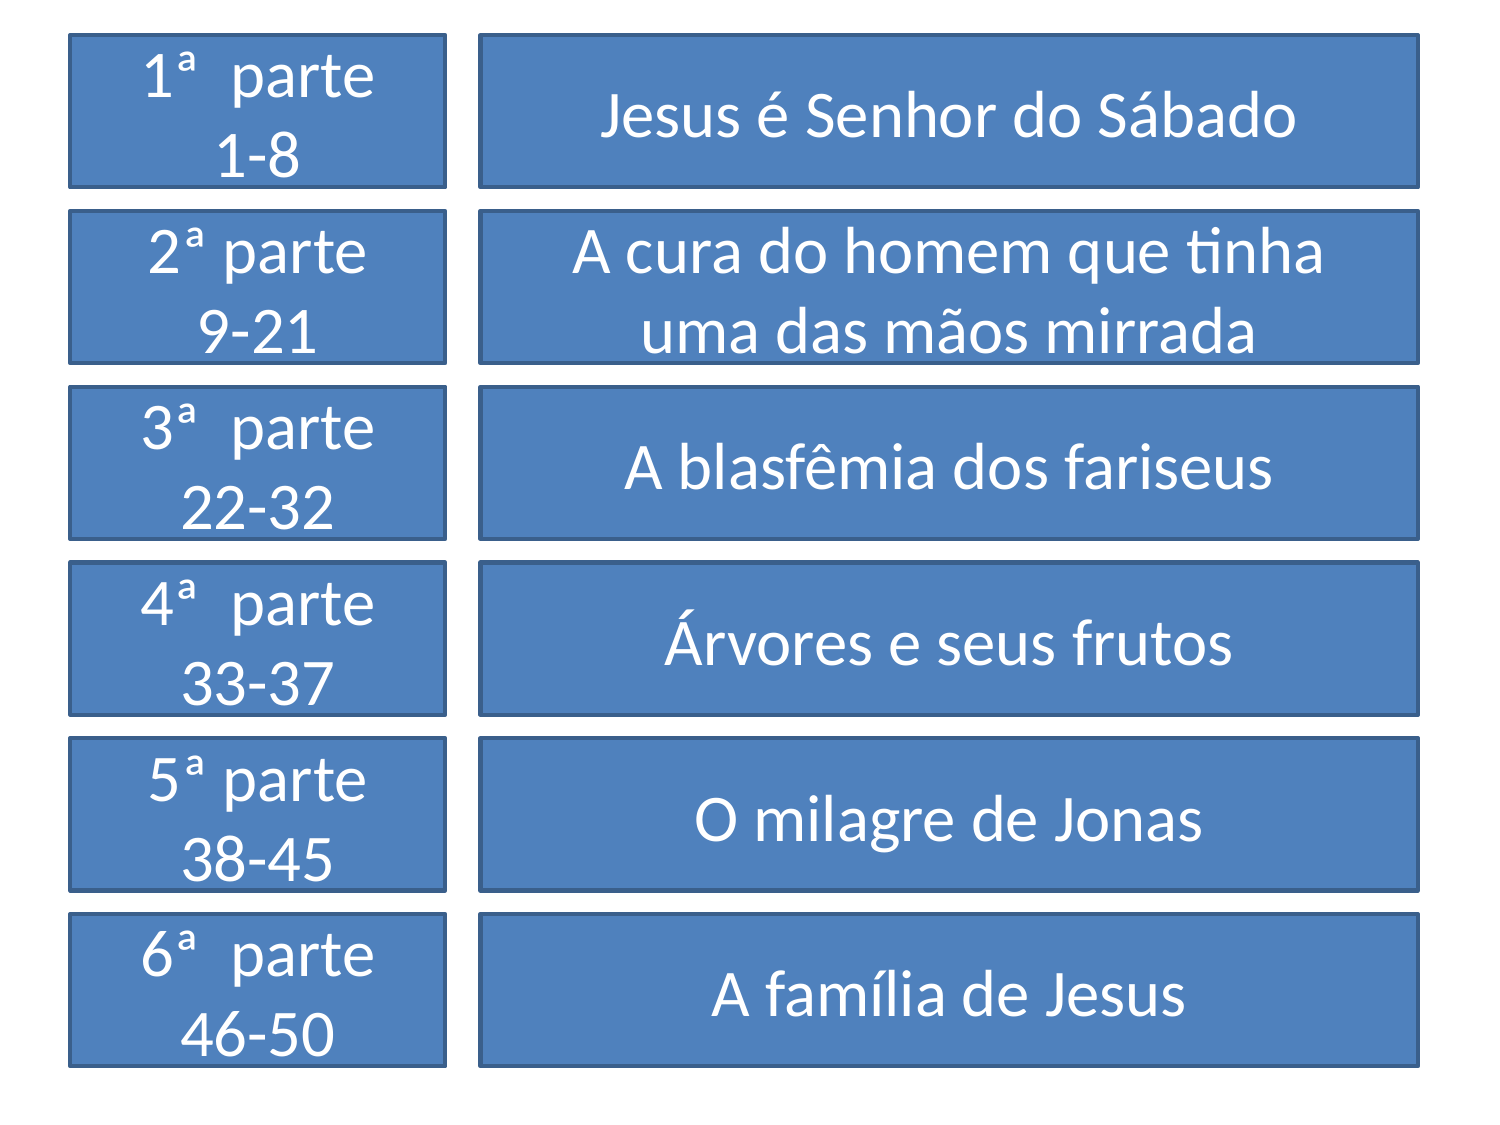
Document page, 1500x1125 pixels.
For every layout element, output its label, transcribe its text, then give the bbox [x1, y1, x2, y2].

text_box O milagre de Jonas [478, 736, 1420, 893]
text_box 5ª parte 38-45 [68, 736, 447, 893]
text_box 4ª parte 33-37 [68, 560, 447, 717]
text_box A cura do homem que tinha uma das mãos mirrada [478, 209, 1420, 365]
text_box 1ª parte 1-8 [68, 33, 447, 189]
text_box Árvores e seus frutos [478, 560, 1420, 717]
text_box Jesus é Senhor do Sábado [478, 33, 1420, 189]
text_box 2ª parte 9-21 [68, 209, 447, 365]
text_box A família de Jesus [478, 912, 1420, 1068]
text_box 3ª parte 22-32 [68, 385, 447, 541]
text_box A blasfêmia dos fariseus [478, 385, 1420, 541]
text_box 6ª parte 46-50 [68, 912, 447, 1068]
